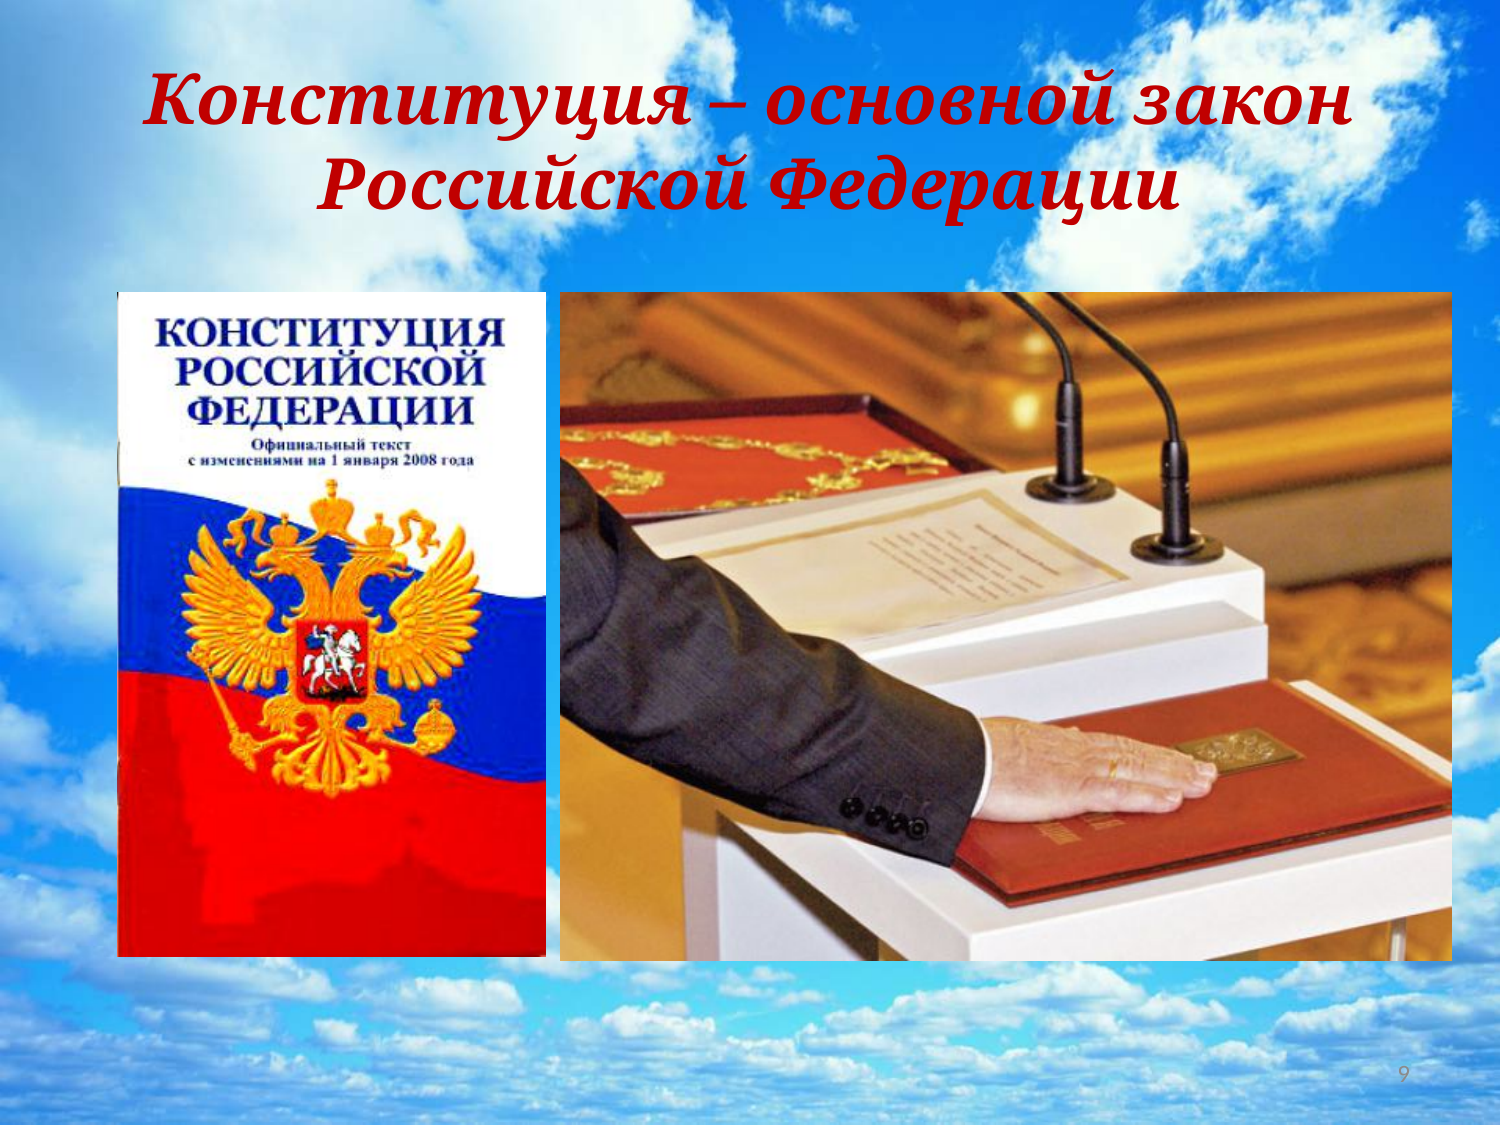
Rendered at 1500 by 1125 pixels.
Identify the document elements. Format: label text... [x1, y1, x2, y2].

slide_number 9 [1074, 1042, 1425, 1103]
picture [0, 0, 1500, 1125]
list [116, 292, 546, 958]
title Конституция – основной закон Российской Федерации [75, 45, 1425, 233]
